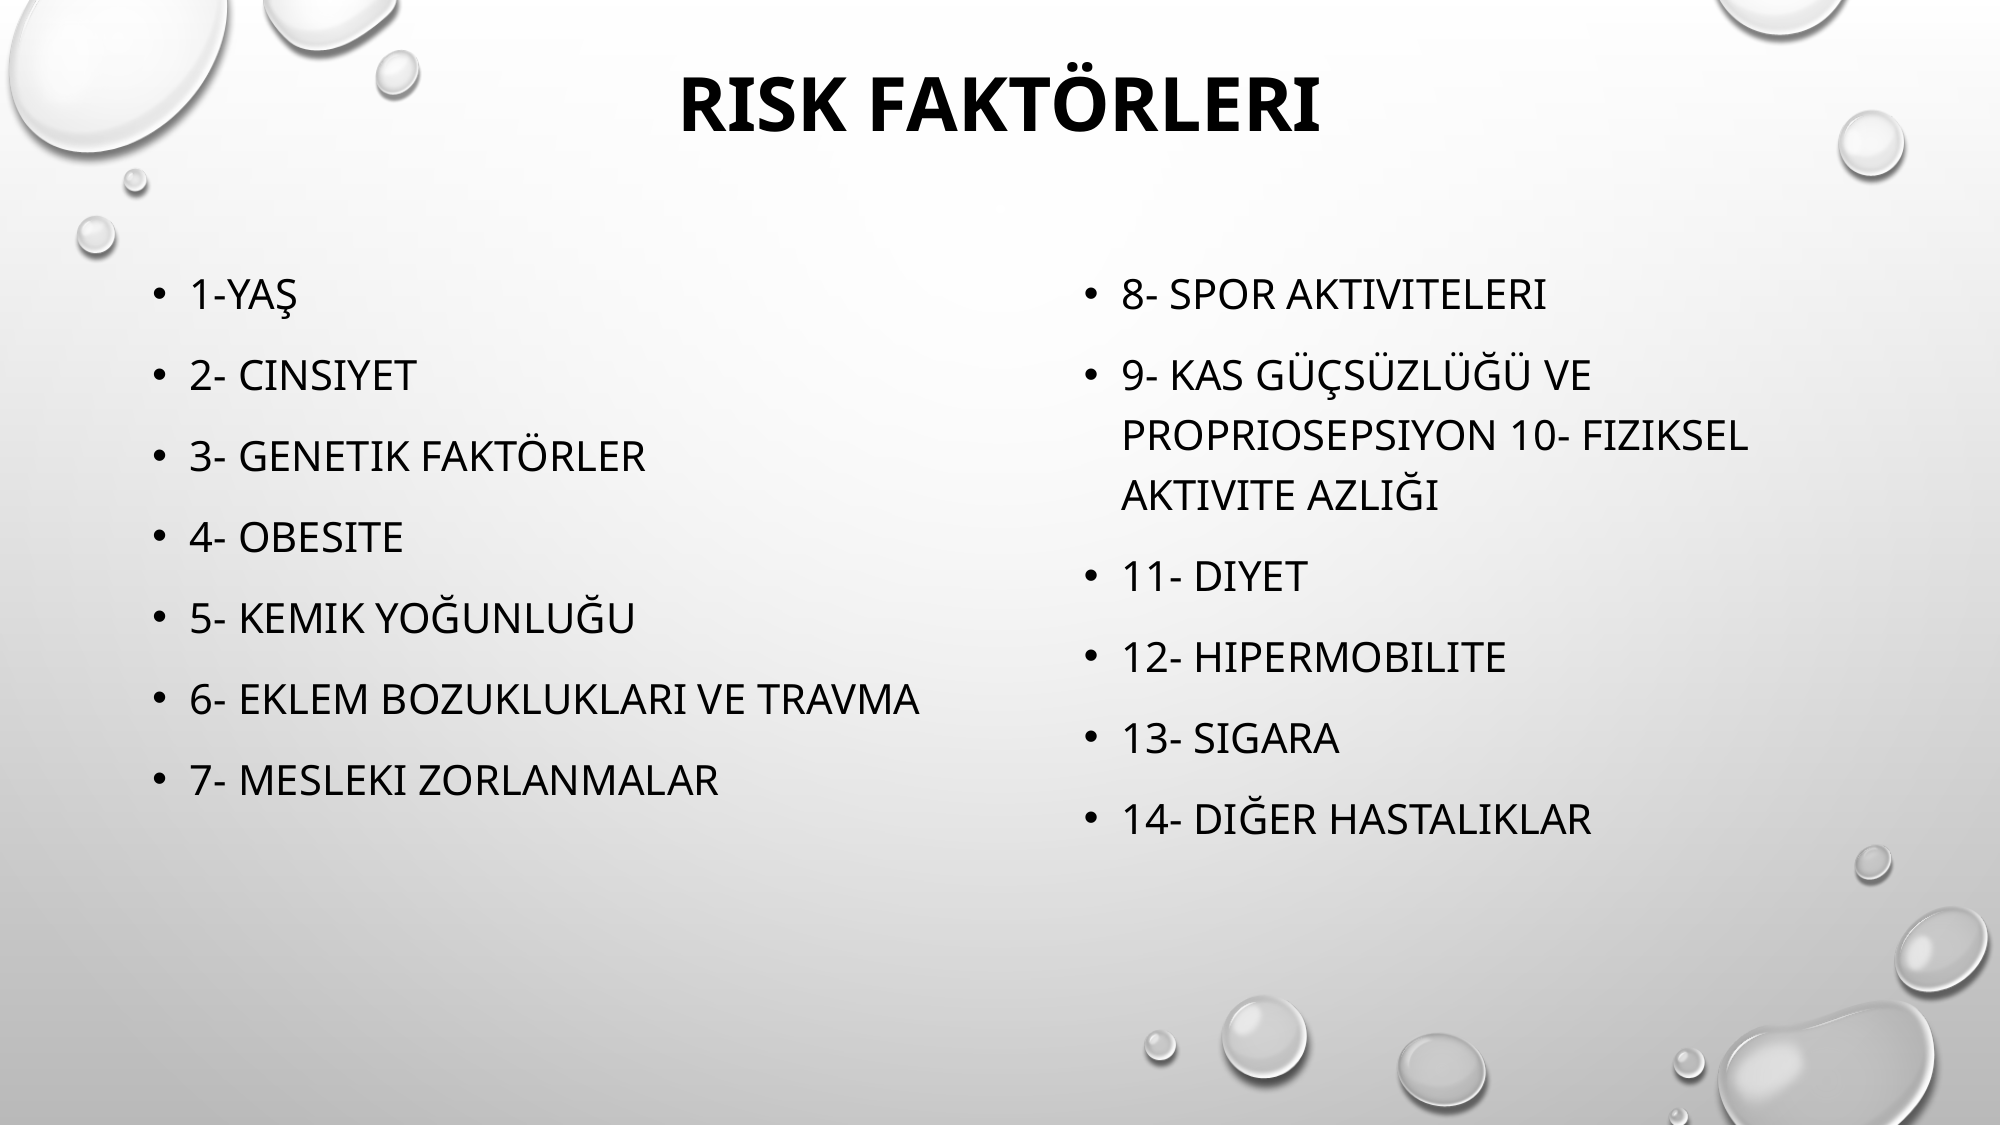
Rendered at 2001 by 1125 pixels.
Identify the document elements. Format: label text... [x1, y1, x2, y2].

text_box 1-Yaş 2- Cinsiyet 3- Genetik faktörler 4- Obesite 5- Kemik yoğunluğu 6- Eklem bozuklukları ve travma 7- Mesleki zorlanmalar [137, 250, 984, 1016]
text_box Risk faktörleri [137, 59, 1863, 278]
picture [0, 0, 2000, 1125]
text_box 8- Spor aktiviteleri 9- Kas güçsüzlüğü ve propriosepsiyon 10- Fiziksel aktivite azlığı 11- Diyet 12- Hipermobilite 13- Sigara 14- Diğer hastalıklar [1068, 250, 1920, 1016]
